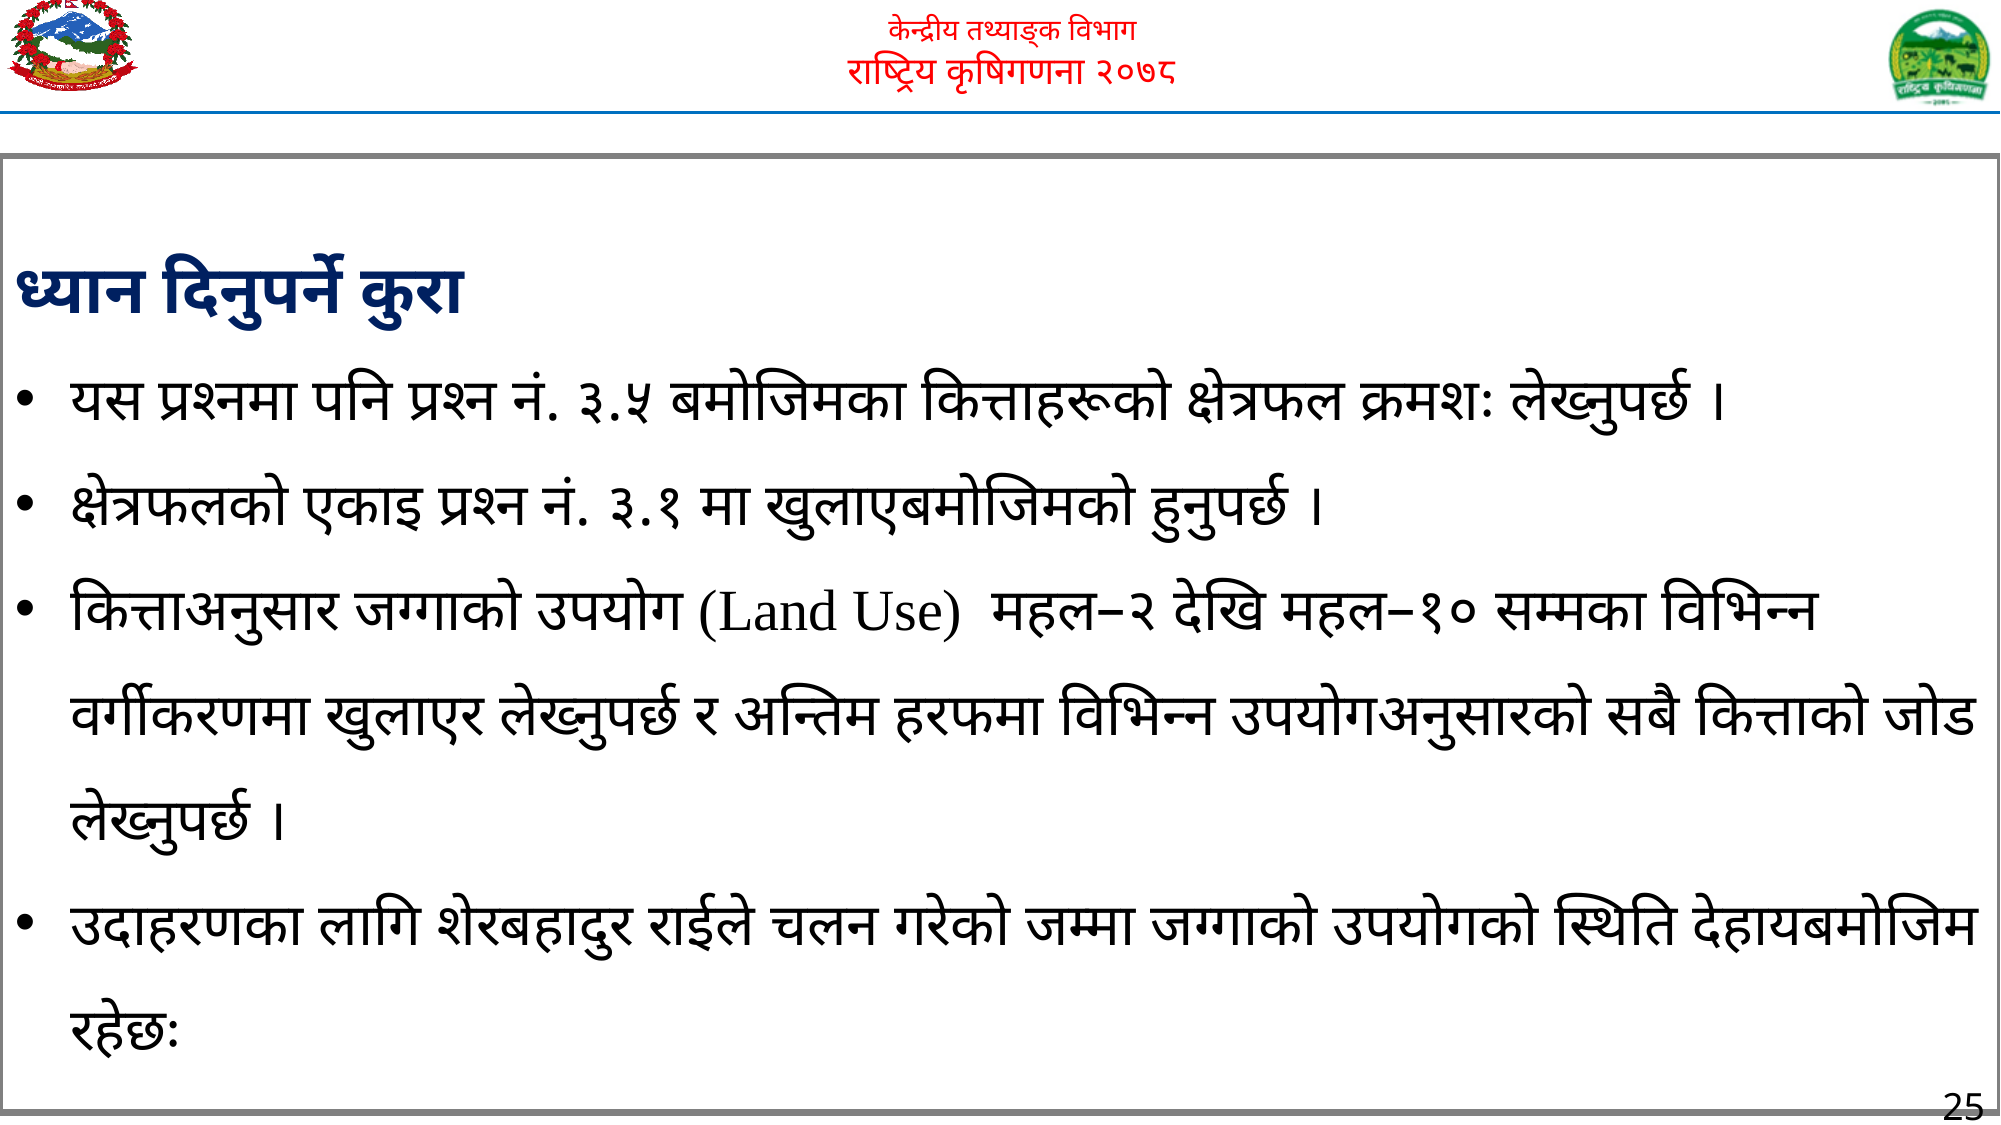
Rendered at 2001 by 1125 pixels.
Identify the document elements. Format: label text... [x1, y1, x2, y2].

picture [7, 0, 138, 91]
text_box 25 [1845, 1049, 2000, 1113]
picture [1887, 4, 1993, 110]
text_box ध्यान दिनुपर्ने कुरा यस प्रश्नमा पनि प्रश्न नं. ३.५ बमोजिमका कित्ताहरूको क्षेत्रफल क्रमशः लेख्नुपर्छ । क्षेत्रफलको एकाइ प्रश्न नं. ३.१ मा खुलाएबमोजिमको हुनुपर्छ । कित्ताअनुसार जग्गाको उपयोग (Land Use) महल–२ देखि महल–१० सम्मका विभिन्न वर्गीकरणमा खुलाएर लेख्नुपर्छ र अन्तिम हरफमा विभिन्न उपयोगअनुसारको सबै कित्ताको जोड लेख्नुपर्छ । उदाहरणका लागि शेरबहादुर राईले चलन गरेको जम्मा जग्गाको उपयोगको स्थिति देहायबमोजिम रहेछः [0, 154, 2000, 1115]
